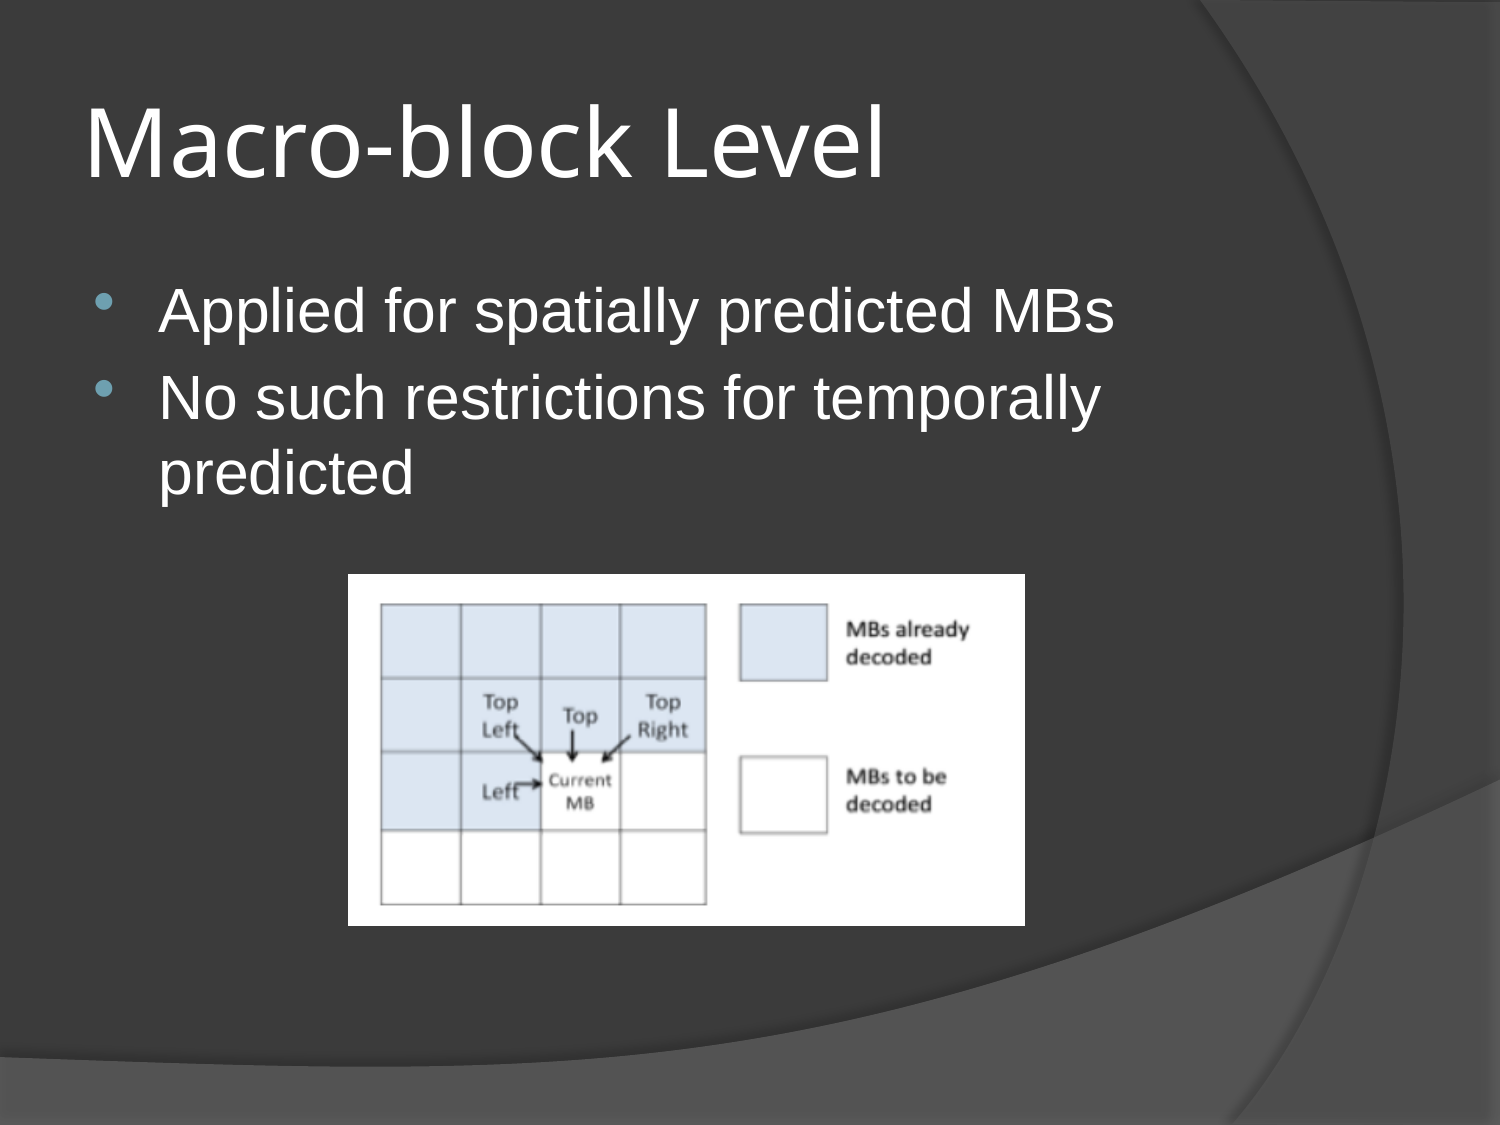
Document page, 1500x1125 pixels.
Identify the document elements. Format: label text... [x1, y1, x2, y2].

picture [348, 574, 1026, 927]
list Applied for spatially predicted MBs No such restrictions for temporally predicted [75, 262, 1300, 1005]
title Macro-block Level [75, 45, 1300, 233]
